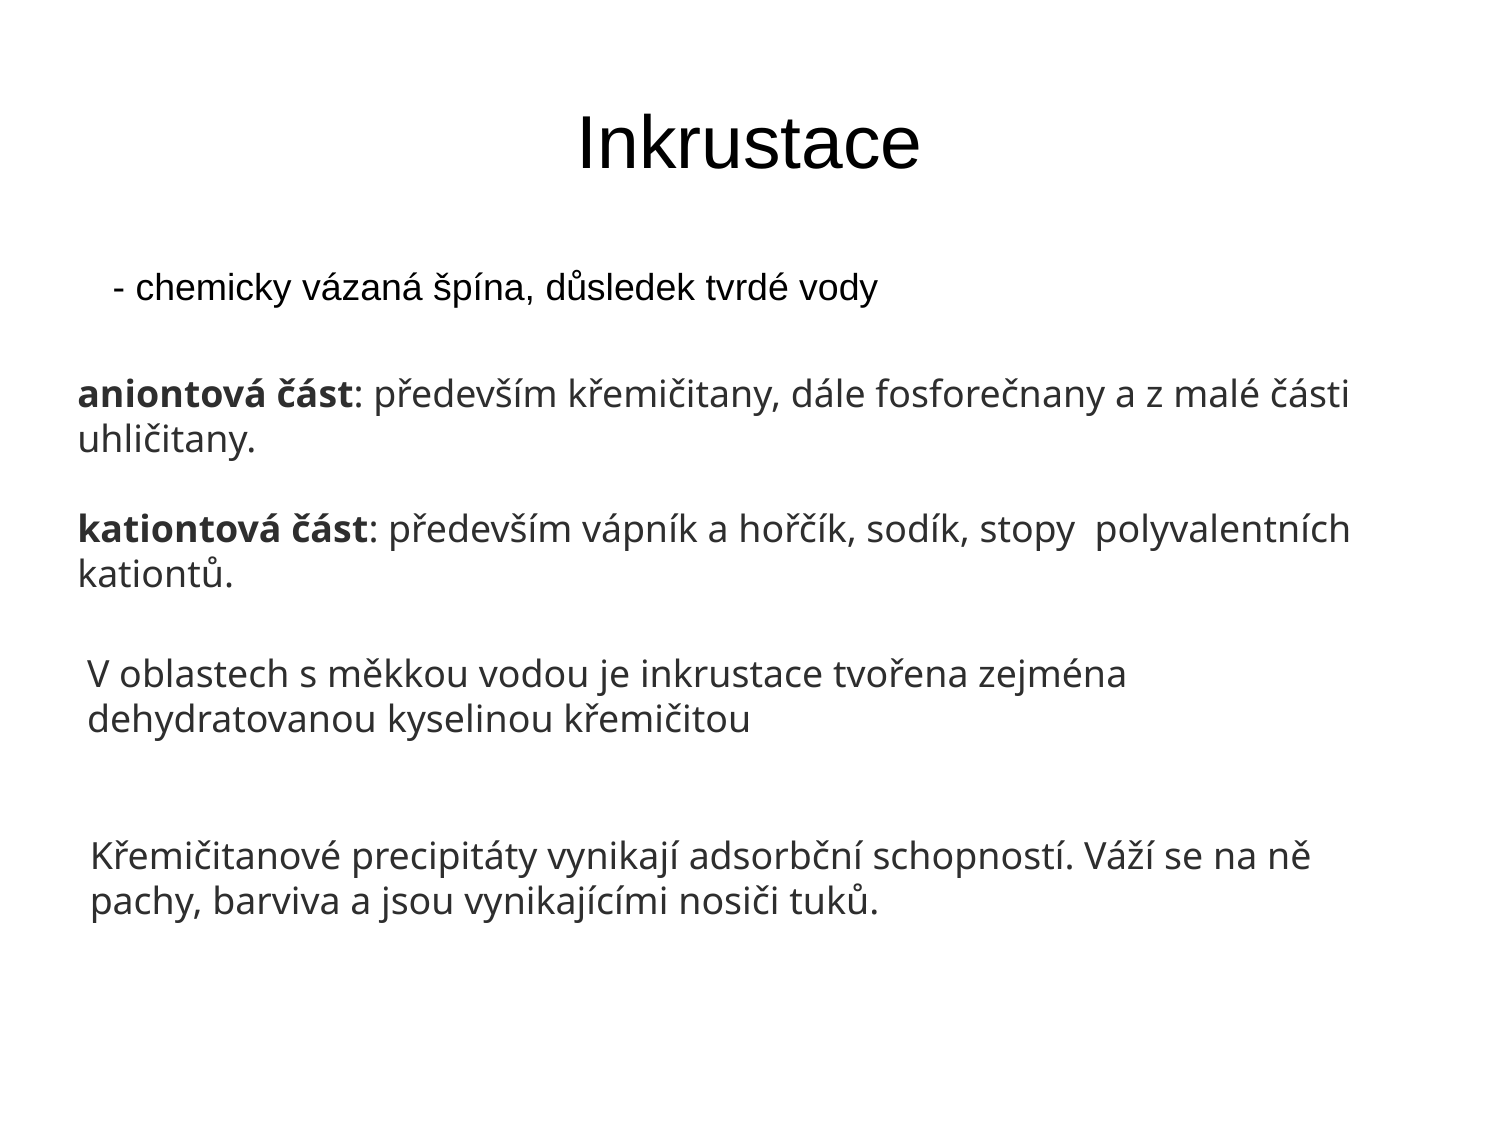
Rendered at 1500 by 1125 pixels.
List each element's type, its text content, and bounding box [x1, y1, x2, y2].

text_box Křemičitanové precipitáty vynikají adsorbční schopností. Váží se na ně pachy, barviva a jsou vynikajícími nosiči tuků. [74, 824, 1438, 975]
text_box - chemicky vázaná špína, důsledek tvrdé vody [98, 255, 894, 316]
title Inkrustace [75, 45, 1425, 233]
text_box aniontová část: především křemičitany, dále fosforečnany a z malé části uhličitany. kationtová část: především vápník a hořčík, sodík, stopy polyvalentních kationtů. [62, 362, 1450, 648]
text_box V oblastech s měkkou vodou je inkrustace tvořena zejména dehydratovanou kyselinou křemičitou [72, 642, 1400, 793]
